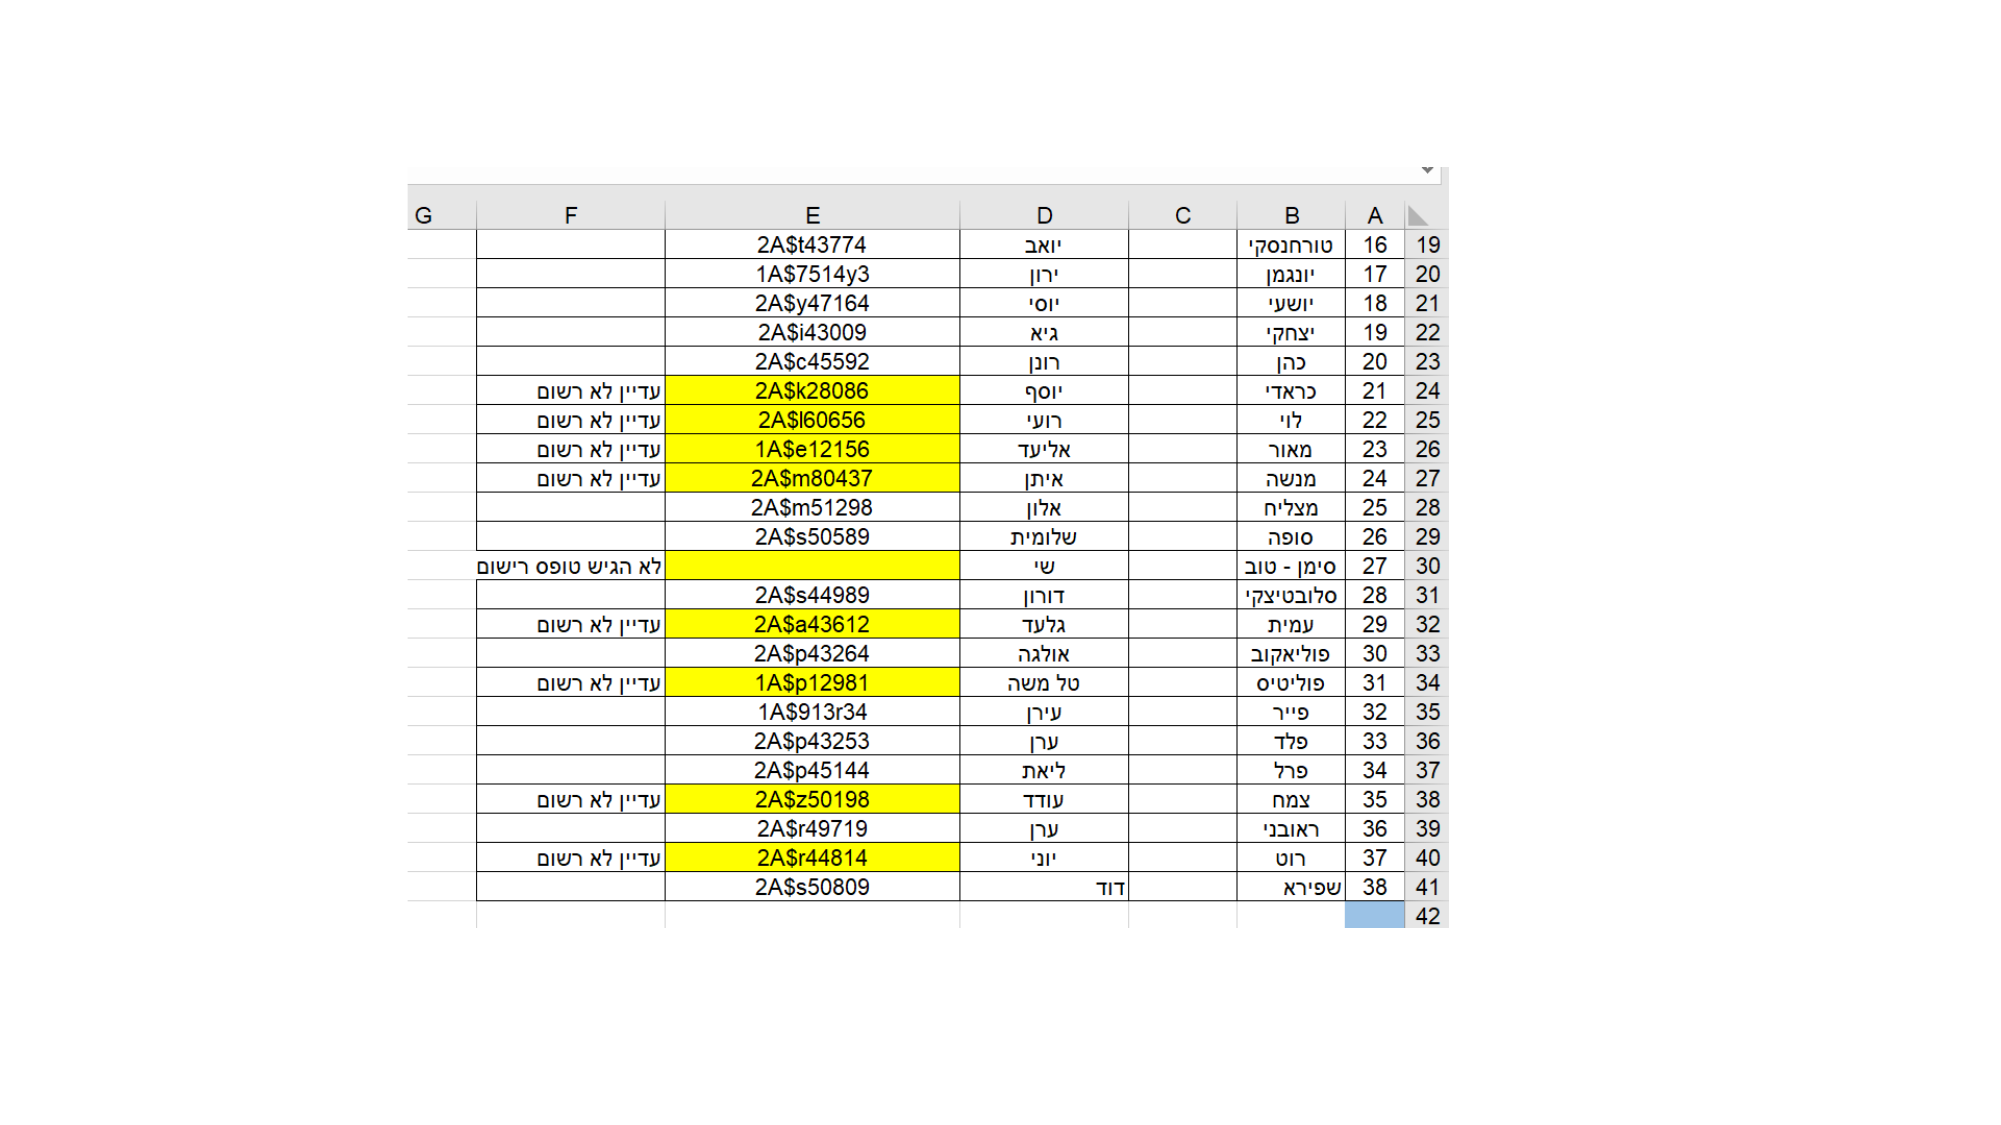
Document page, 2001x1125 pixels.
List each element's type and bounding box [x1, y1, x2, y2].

picture [407, 167, 1449, 928]
